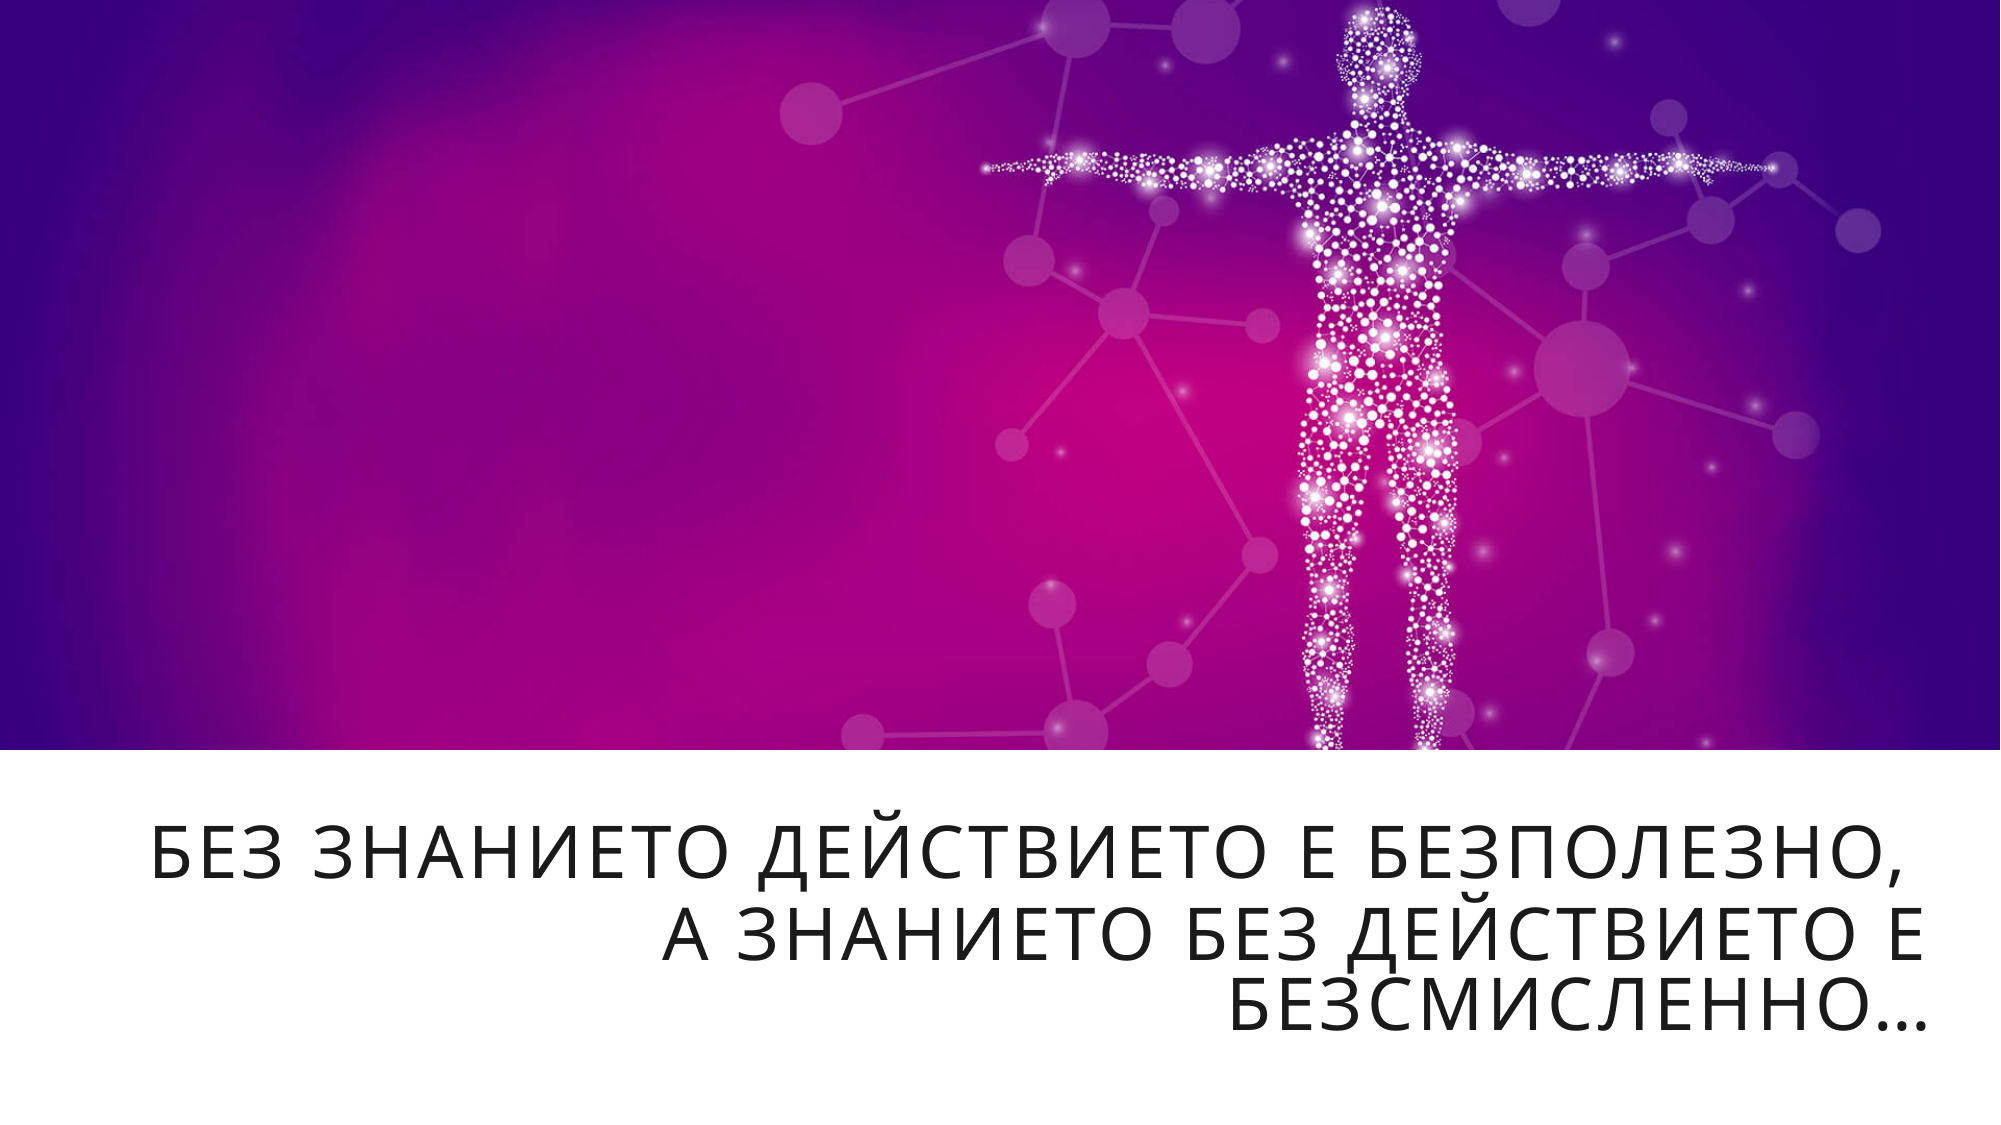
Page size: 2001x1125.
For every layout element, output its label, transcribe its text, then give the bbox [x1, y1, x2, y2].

text_box Без знанието действието е безполезно, а знанието без действието е безсмисленно… [75, 813, 1947, 1054]
picture [0, 0, 2000, 751]
